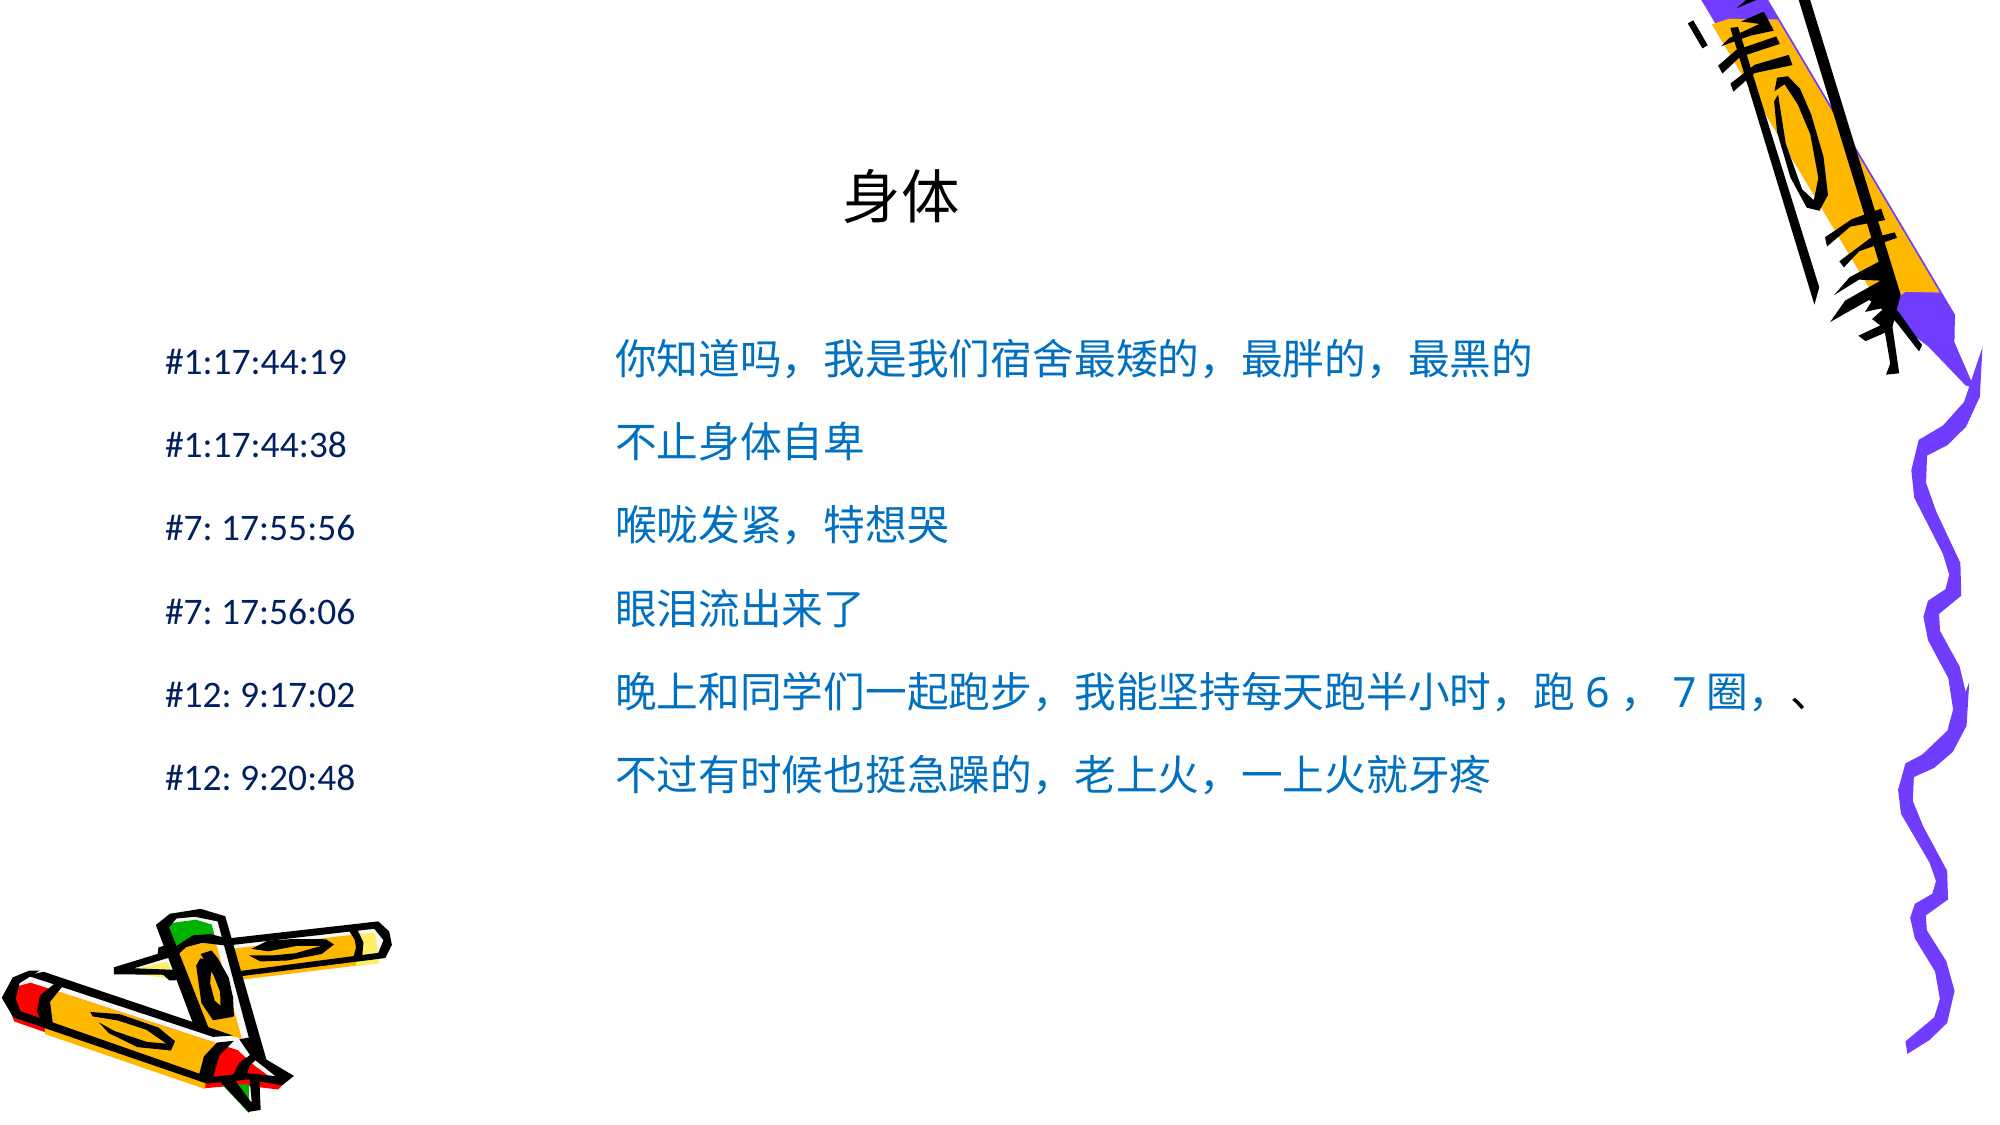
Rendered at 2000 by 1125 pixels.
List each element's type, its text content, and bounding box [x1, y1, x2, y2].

list #1:17:44:19 你知道吗，我是我们宿舍最矮的，最胖的，最黑的 #1:17:44:38 不止身体自卑 #7: 17:55:56 喉咙发紧，特想哭 #7: 17:56:06 眼泪流出来了 #12: 9:17:02 晚上和同学们一起跑步，我能坚持每天跑半小时，跑6，7圈，、 #12: 9:20:48 不过有时候也挺急躁的，老上火，一上火就牙疼 [149, 299, 1834, 901]
title 身体 [149, 74, 1653, 238]
